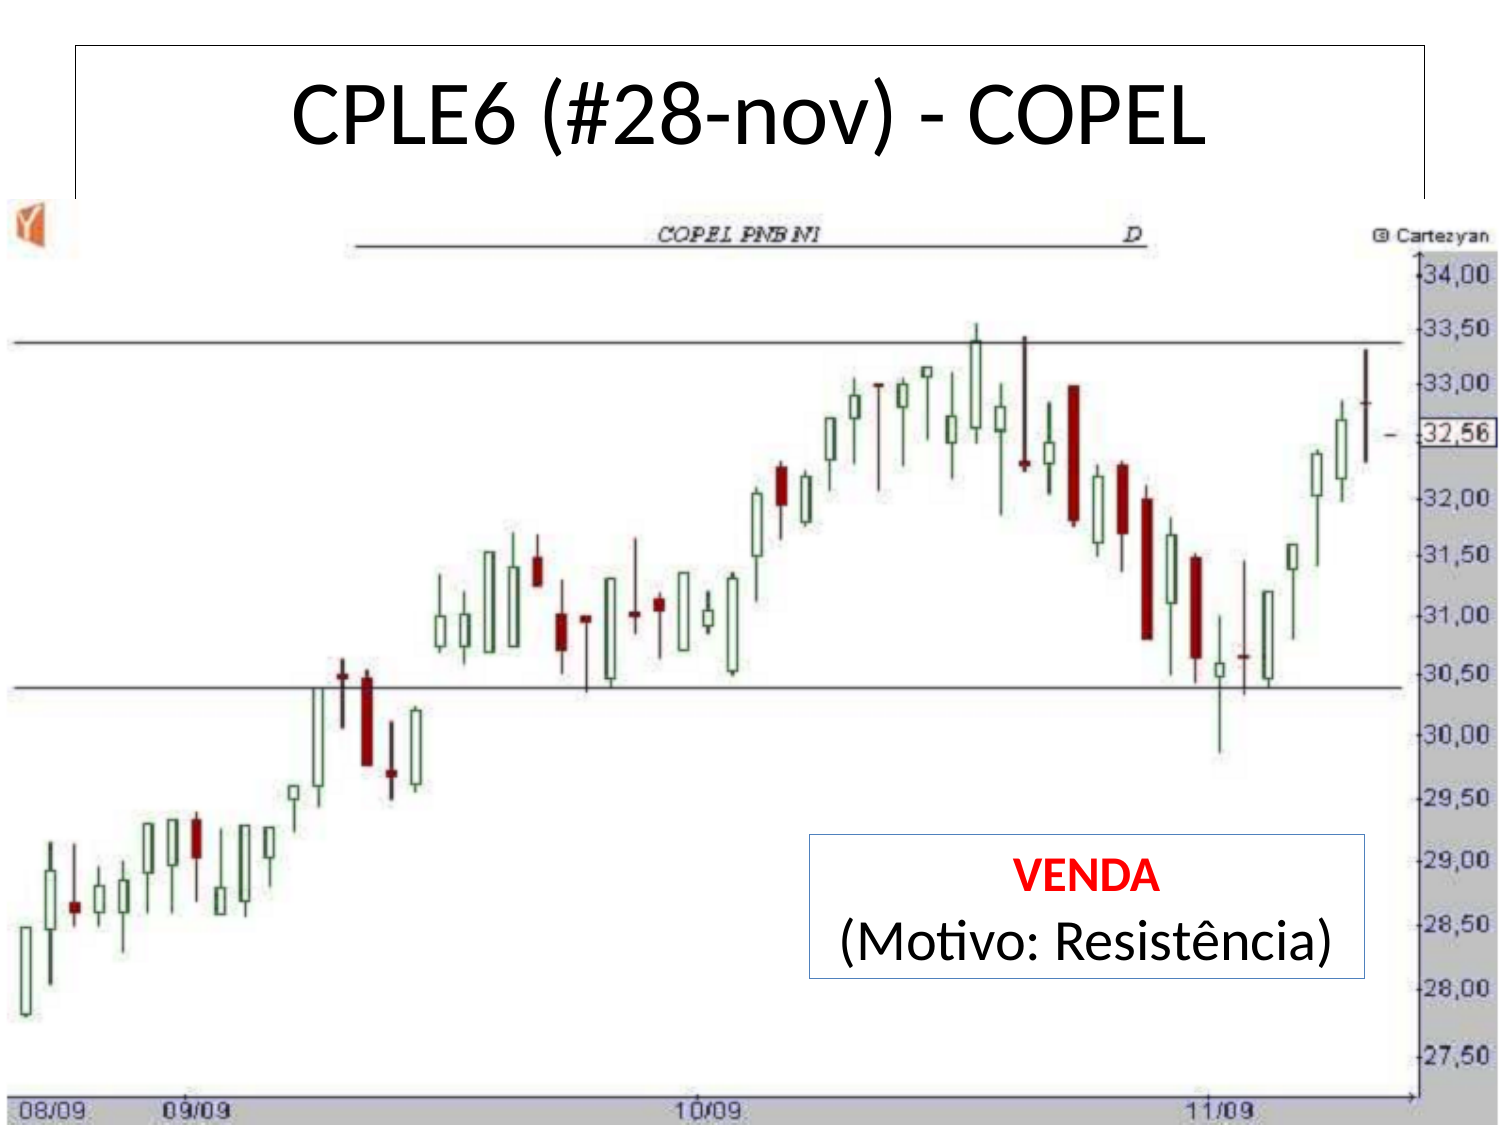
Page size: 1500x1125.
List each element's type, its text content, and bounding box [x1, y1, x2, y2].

title CPLE6 (#28-nov) - COPEL [75, 45, 1425, 198]
picture [0, 199, 1500, 1125]
